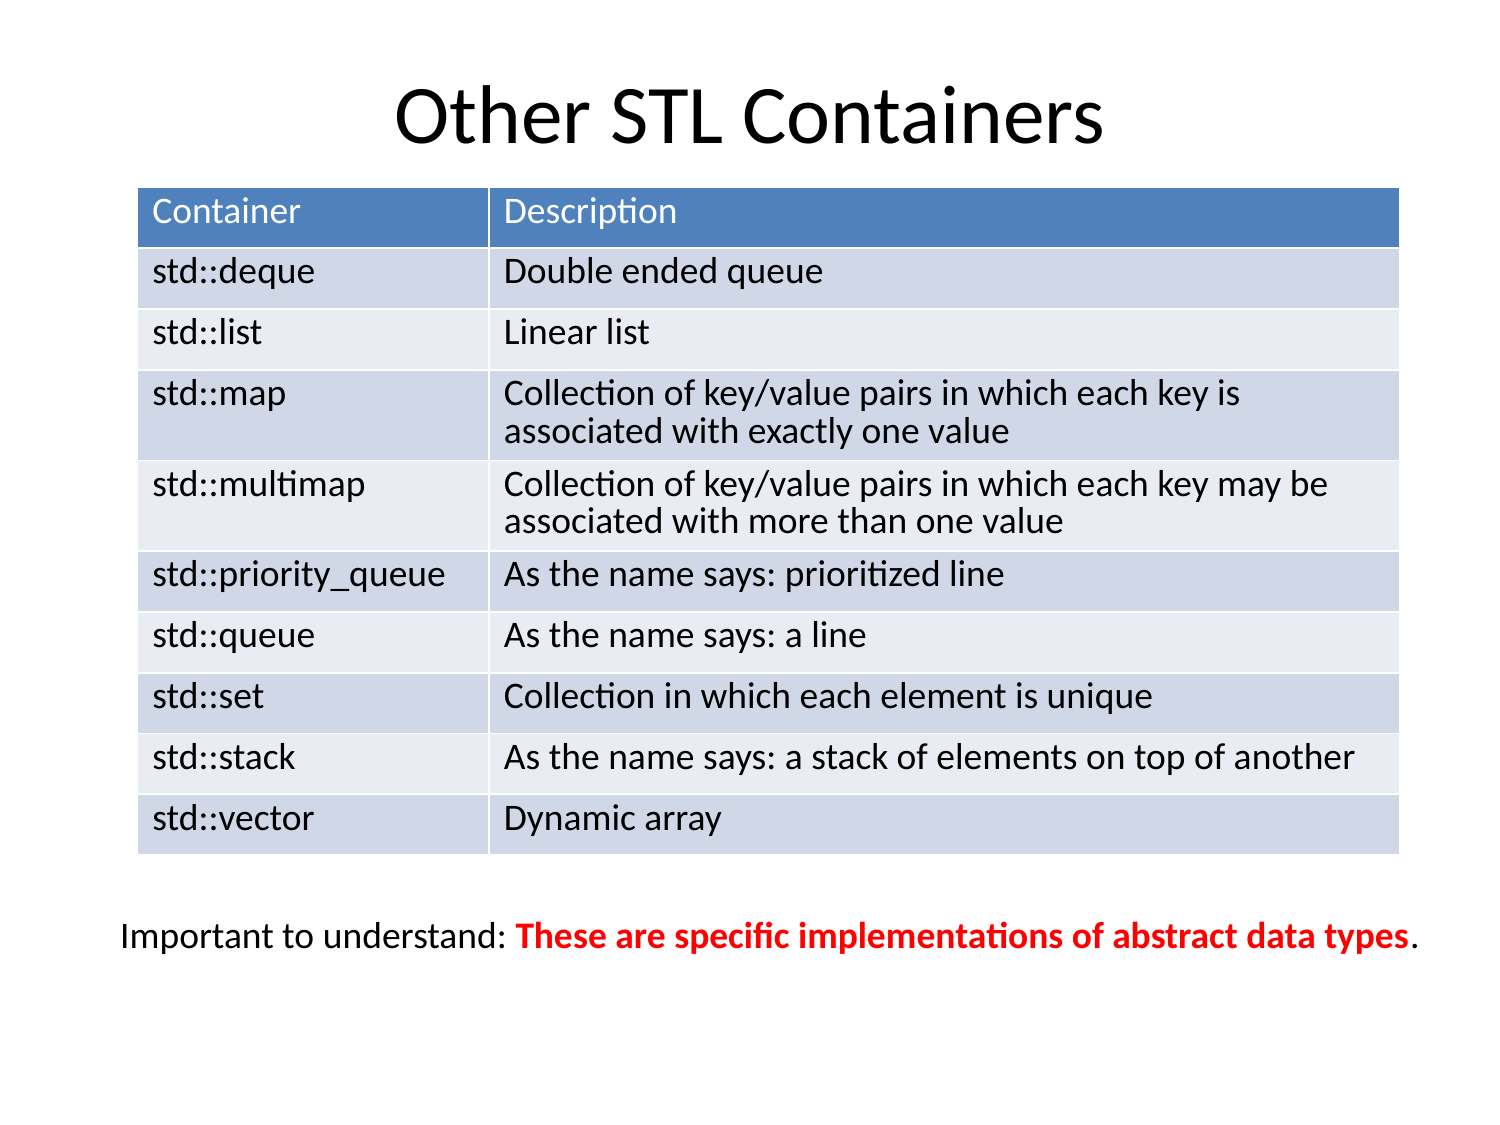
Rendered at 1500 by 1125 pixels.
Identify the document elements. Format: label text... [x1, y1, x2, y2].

table_cell Collection of key/value pairs in which each key is associated with exactly one value [490, 371, 1399, 460]
table_cell As the name says: prioritized line [490, 552, 1399, 611]
table_header Description [490, 188, 1399, 247]
table_cell std::deque [138, 249, 488, 308]
table_cell Dynamic array [490, 795, 1399, 854]
table_cell Double ended queue [490, 249, 1399, 308]
table_cell As the name says: a stack of elements on top of another [490, 734, 1399, 793]
table_cell std::priority_queue [138, 552, 488, 611]
table_cell std::queue [138, 613, 488, 672]
table_cell std::list [138, 310, 488, 369]
table_cell std::multimap [138, 461, 488, 550]
table_cell Collection in which each element is unique [490, 674, 1399, 733]
table_cell As the name says: a line [490, 613, 1399, 672]
table_cell std::vector [138, 795, 488, 854]
text_box Important to understand: These are specific implementations of abstract data types. [105, 903, 1435, 964]
table_cell std::set [138, 674, 488, 733]
table_header Container [138, 188, 488, 247]
title Other STL Containers [75, 45, 1425, 175]
table_cell Linear list [490, 310, 1399, 369]
table_cell Collection of key/value pairs in which each key may be associated with more than one value [490, 461, 1399, 550]
table_cell std::stack [138, 734, 488, 793]
table_cell std::map [138, 371, 488, 460]
